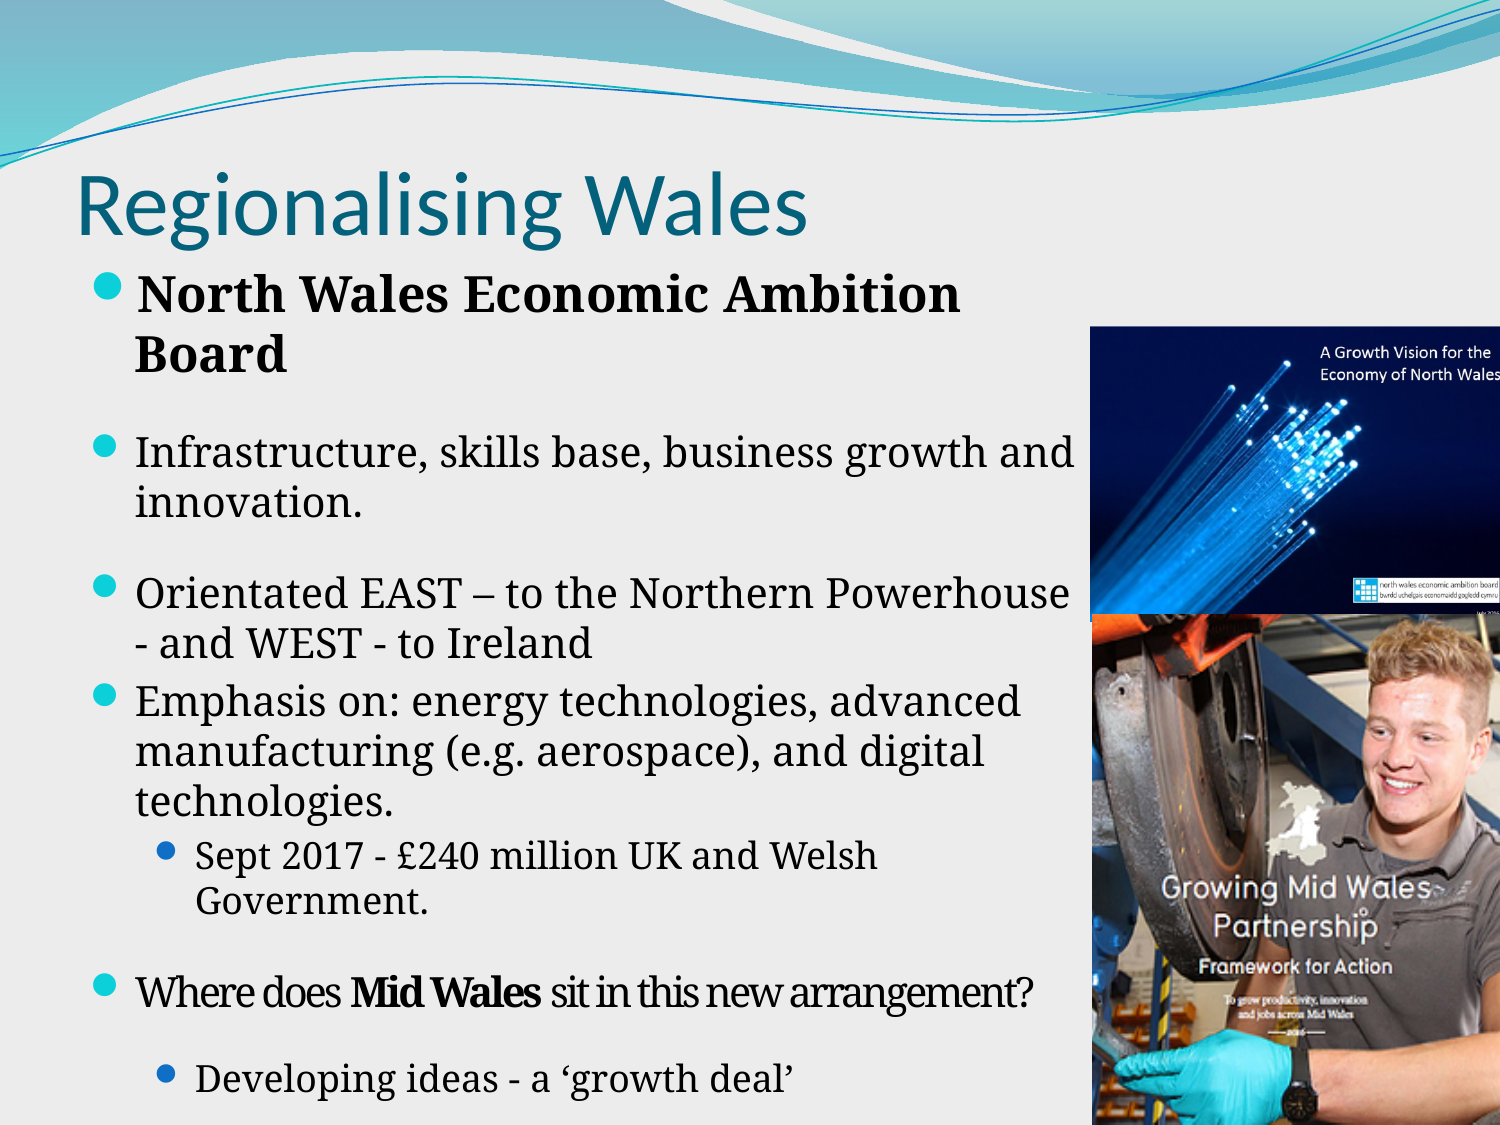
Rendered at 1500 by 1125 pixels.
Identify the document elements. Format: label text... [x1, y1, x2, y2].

title Regionalising Wales [75, 66, 1425, 254]
list North Wales Economic Ambition Board Infrastructure, skills base, business growth and innovation. Orientated EAST – to the Northern Powerhouse - and WEST - to Ireland Emphasis on: energy technologies, advanced manufacturing (e.g. aerospace), and digital technologies. Sept 2017 - £240 million UK and Welsh Government. Where does Mid Wales sit in this new arrangement? Developing ideas - a ‘growth deal’ [75, 255, 1091, 1026]
picture [1090, 326, 1500, 1125]
